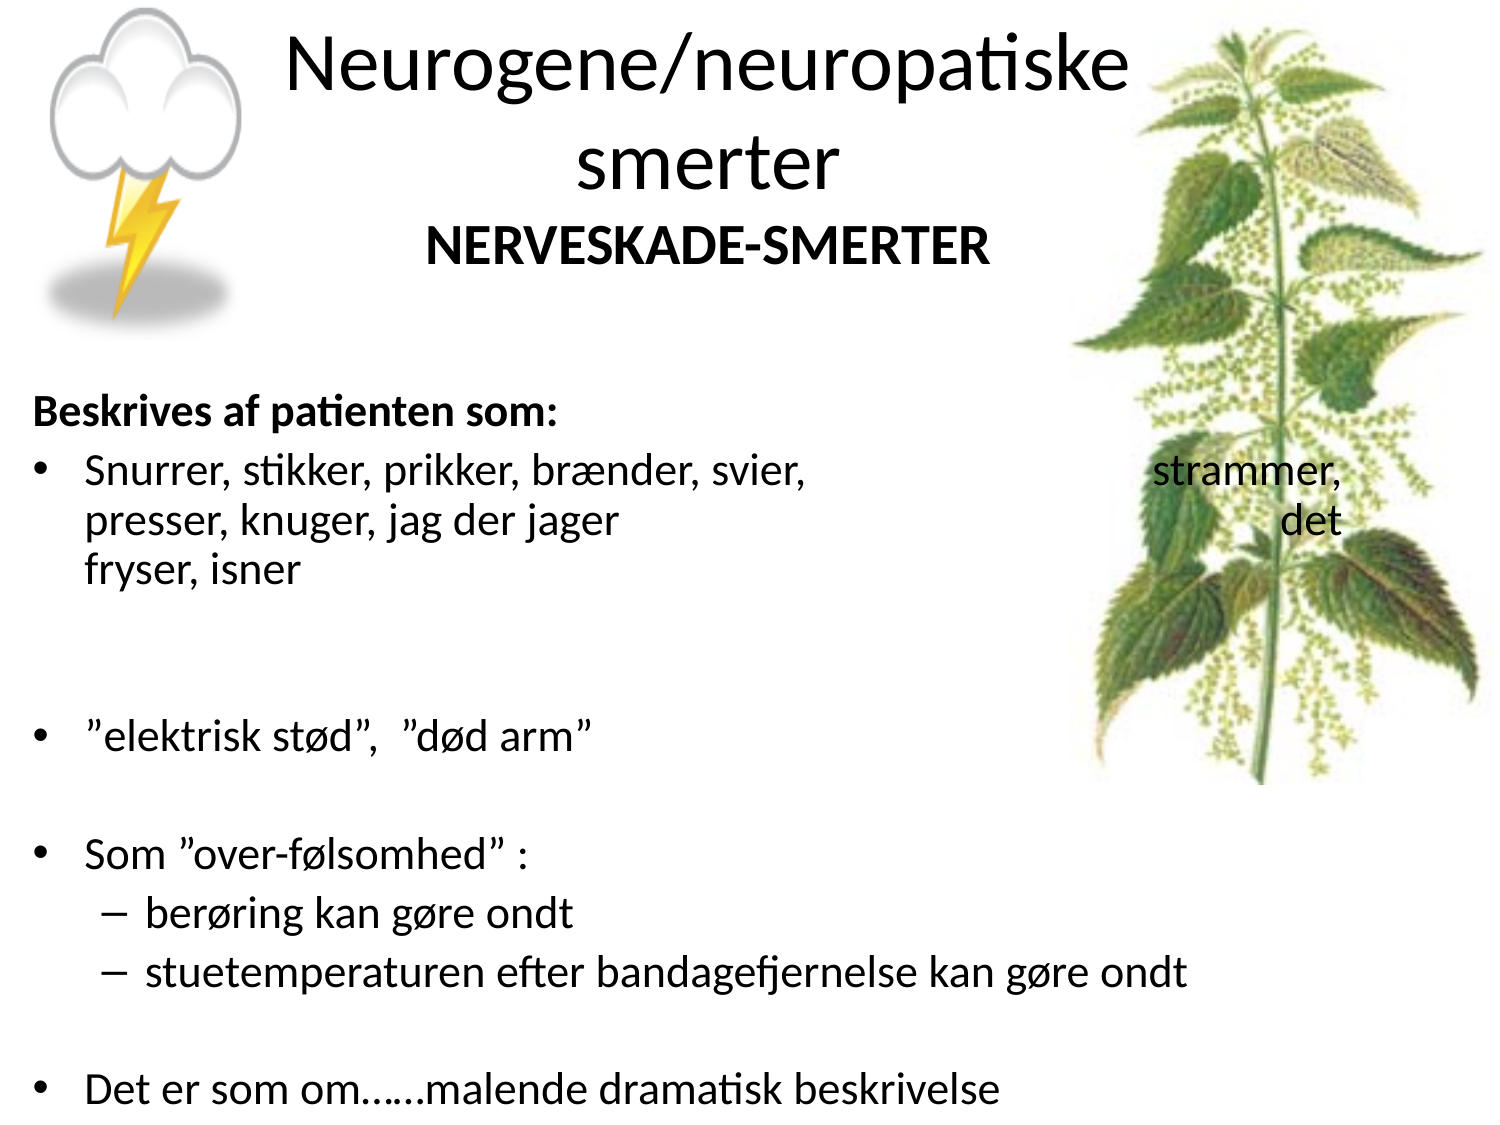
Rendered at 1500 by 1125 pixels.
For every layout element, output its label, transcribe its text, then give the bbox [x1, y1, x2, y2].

list Beskrives af patienten som: Snurrer, stikker, prikker, brænder, svier, strammer, presser, knuger, jag der jager det fryser, isner ”elektrisk stød”, ”død arm” Som ”over-følsomhed” : berøring kan gøre ondt stuetemperaturen efter bandagefjernelse kan gøre ondt Det er som om……malende dramatisk beskrivelse [17, 379, 1449, 1125]
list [29, 1, 263, 341]
picture [1068, 0, 1493, 785]
title Neurogene/neuropatiske smerter NERVESKADE-SMERTER [266, 42, 1063, 241]
